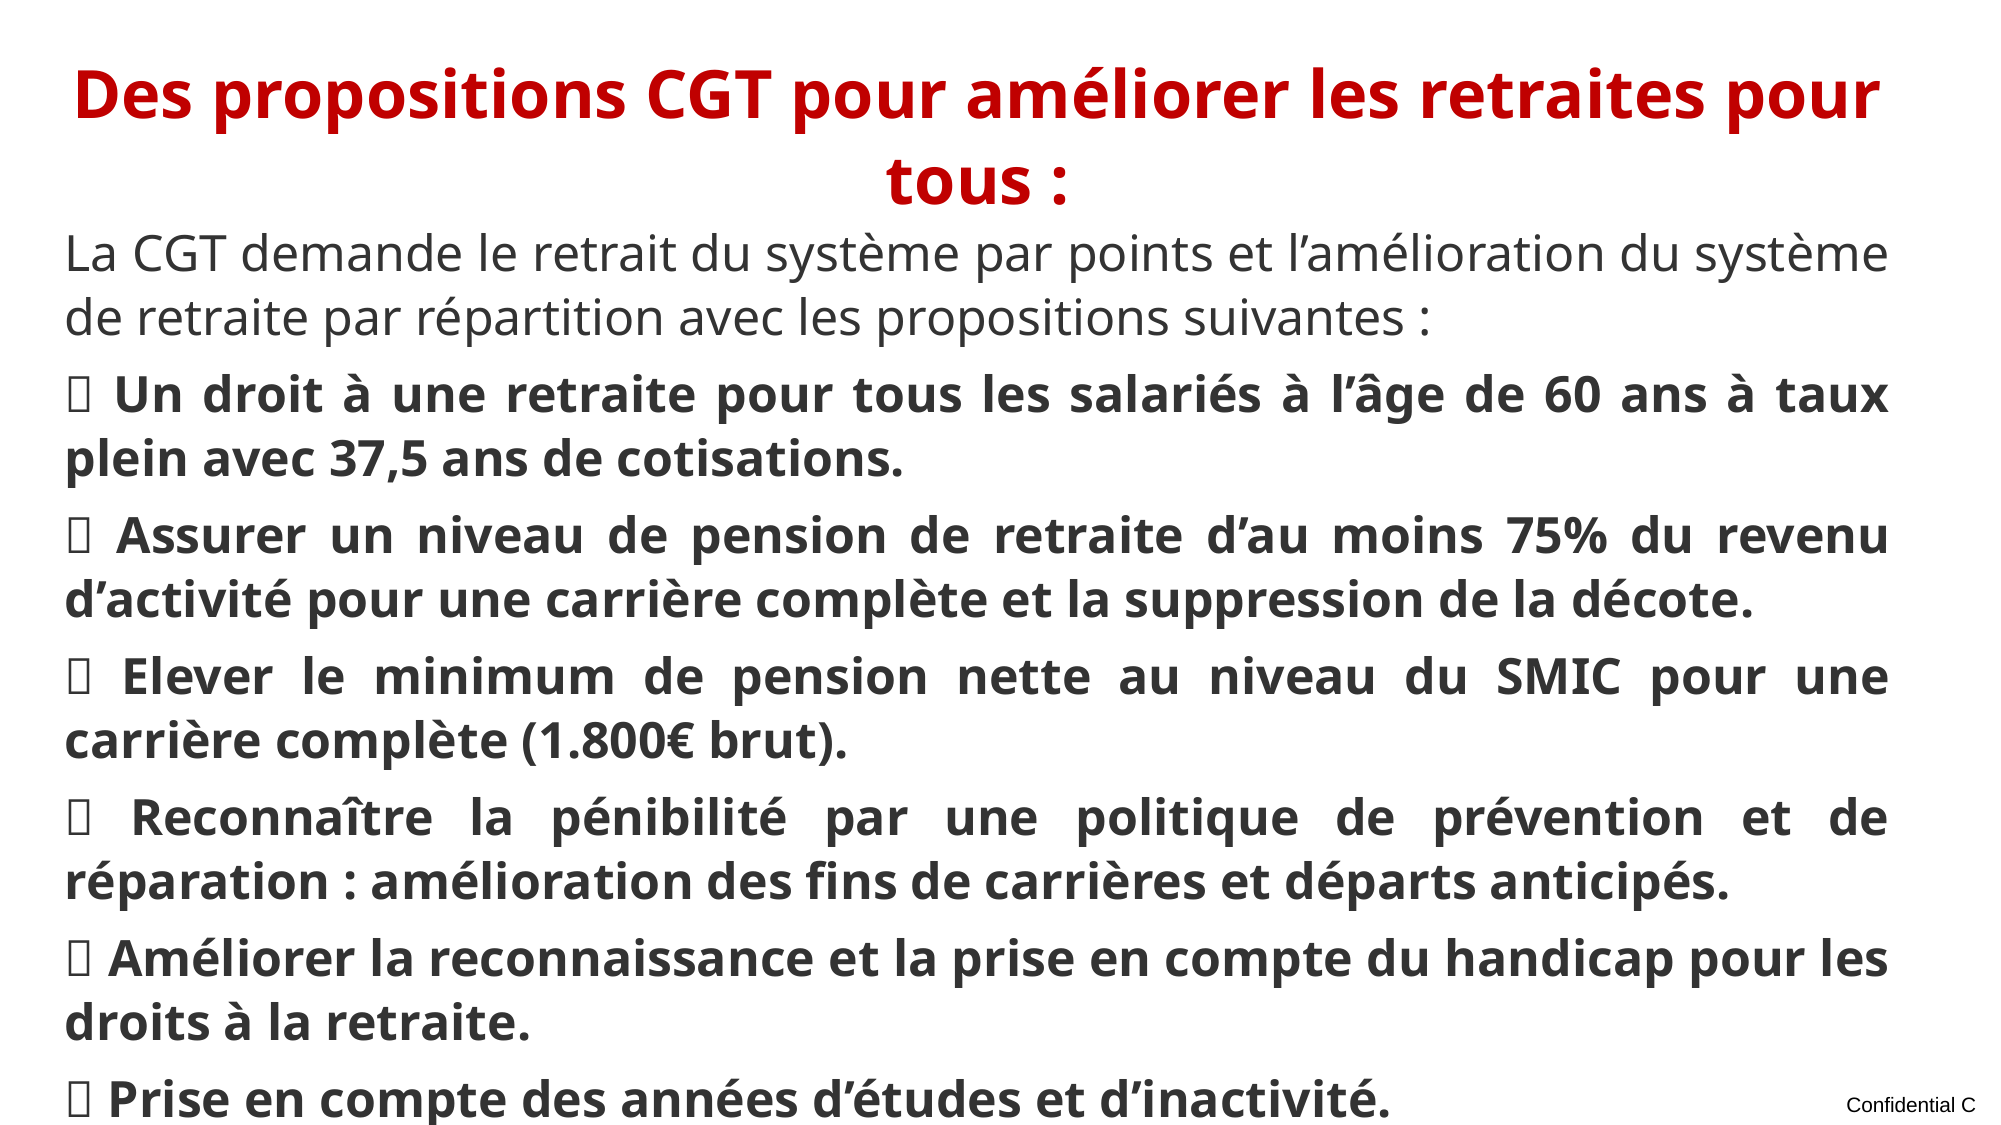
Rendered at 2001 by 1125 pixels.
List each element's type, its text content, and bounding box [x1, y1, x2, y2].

text_box Des propositions CGT pour améliorer les retraites pour tous : La CGT demande le retrait du système par points et l’amélioration du système de retraite par répartition avec les propositions suivantes :  Un droit à une retraite pour tous les salariés à l’âge de 60 ans à taux plein avec 37,5 ans de cotisations.  Assurer un niveau de pension de retraite d’au moins 75% du revenu d’activité pour une carrière complète et la suppression de la décote.  Elever le minimum de pension nette au niveau du SMIC pour une carrière complète (1.800€ brut).  Reconnaître la pénibilité par une politique de prévention et de réparation : amélioration des fins de carrières et départs anticipés.  Améliorer la reconnaissance et la prise en compte du handicap pour les droits à la retraite.  Prise en compte des années d’études et d’inactivité. [49, 39, 1906, 1125]
